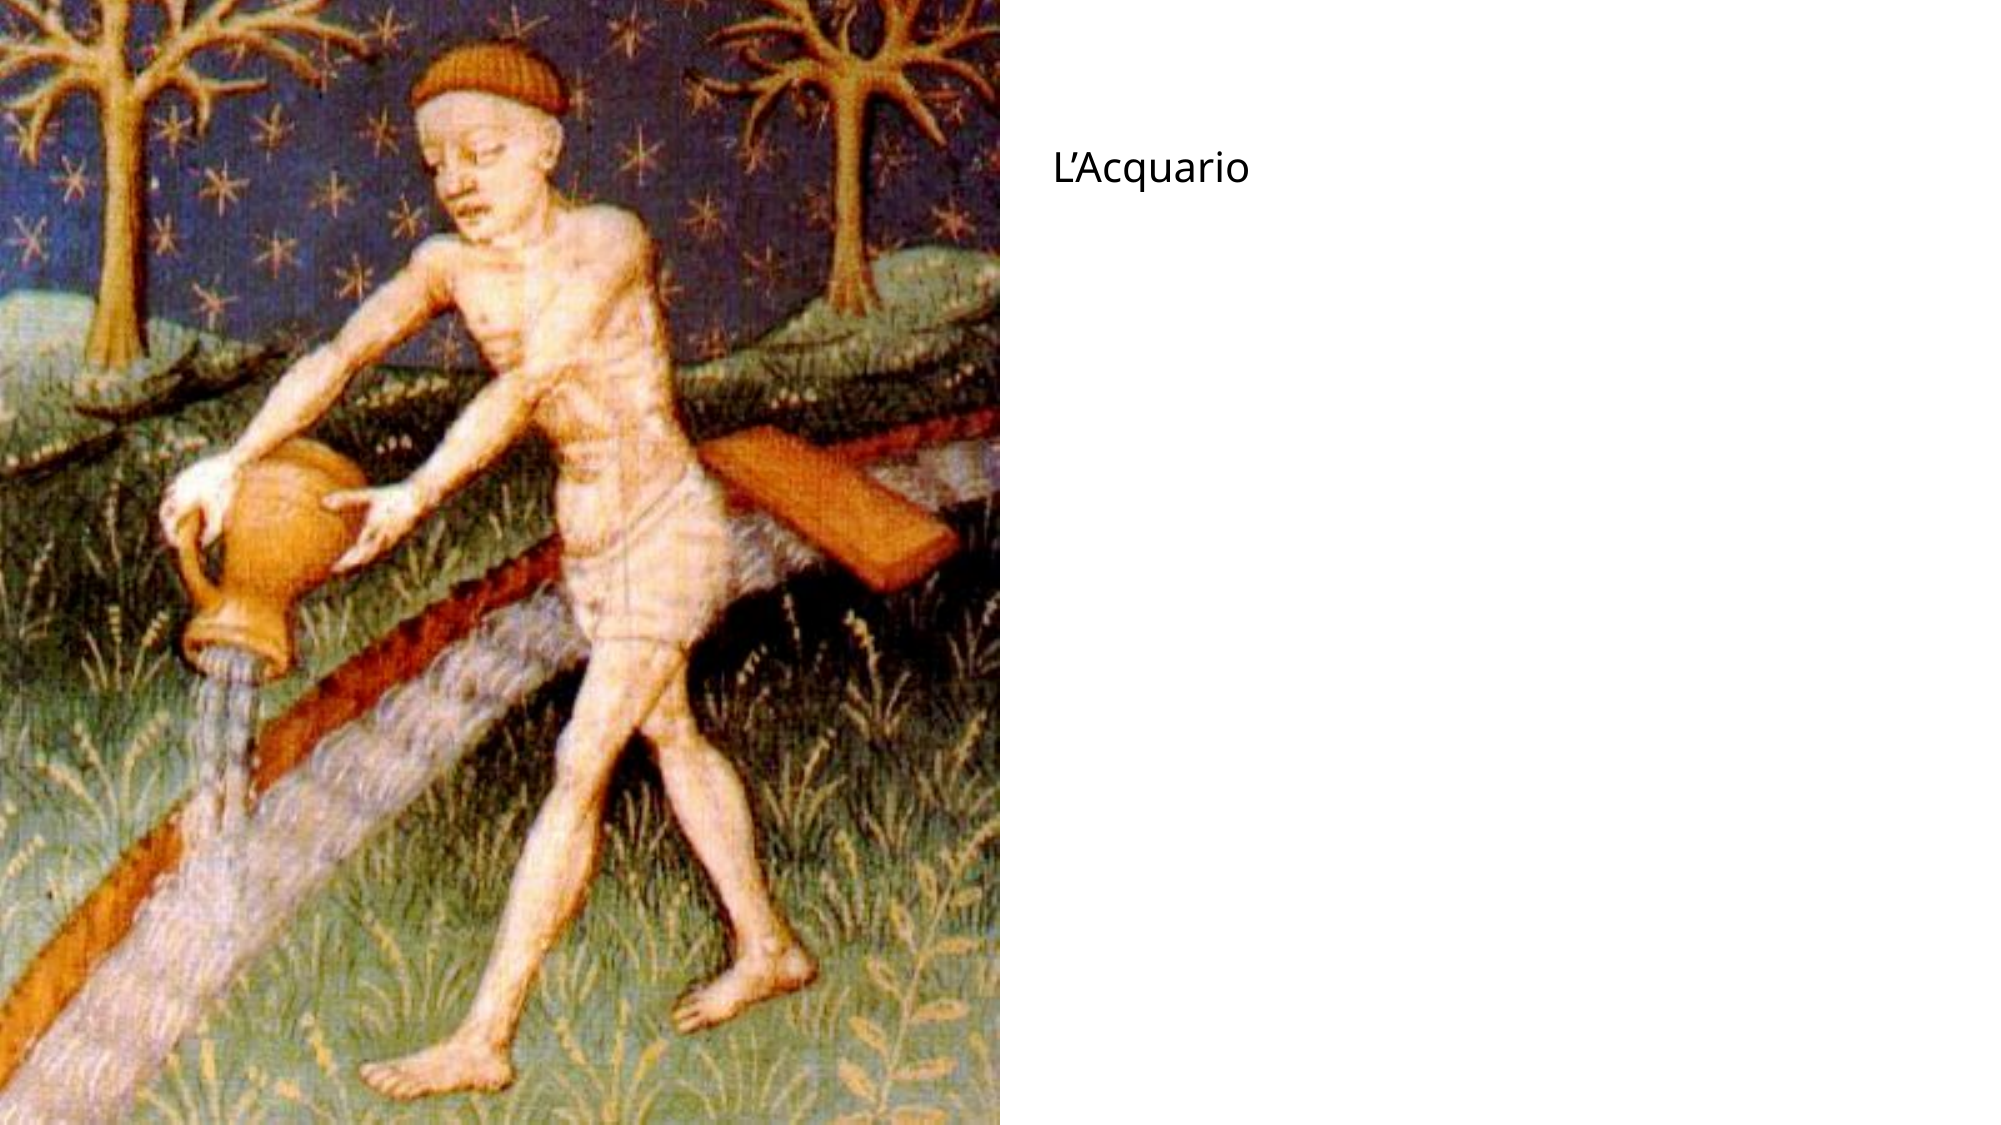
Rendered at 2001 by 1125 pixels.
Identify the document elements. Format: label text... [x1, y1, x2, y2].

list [0, 0, 1000, 1125]
title L’Acquario [1037, 59, 1863, 278]
